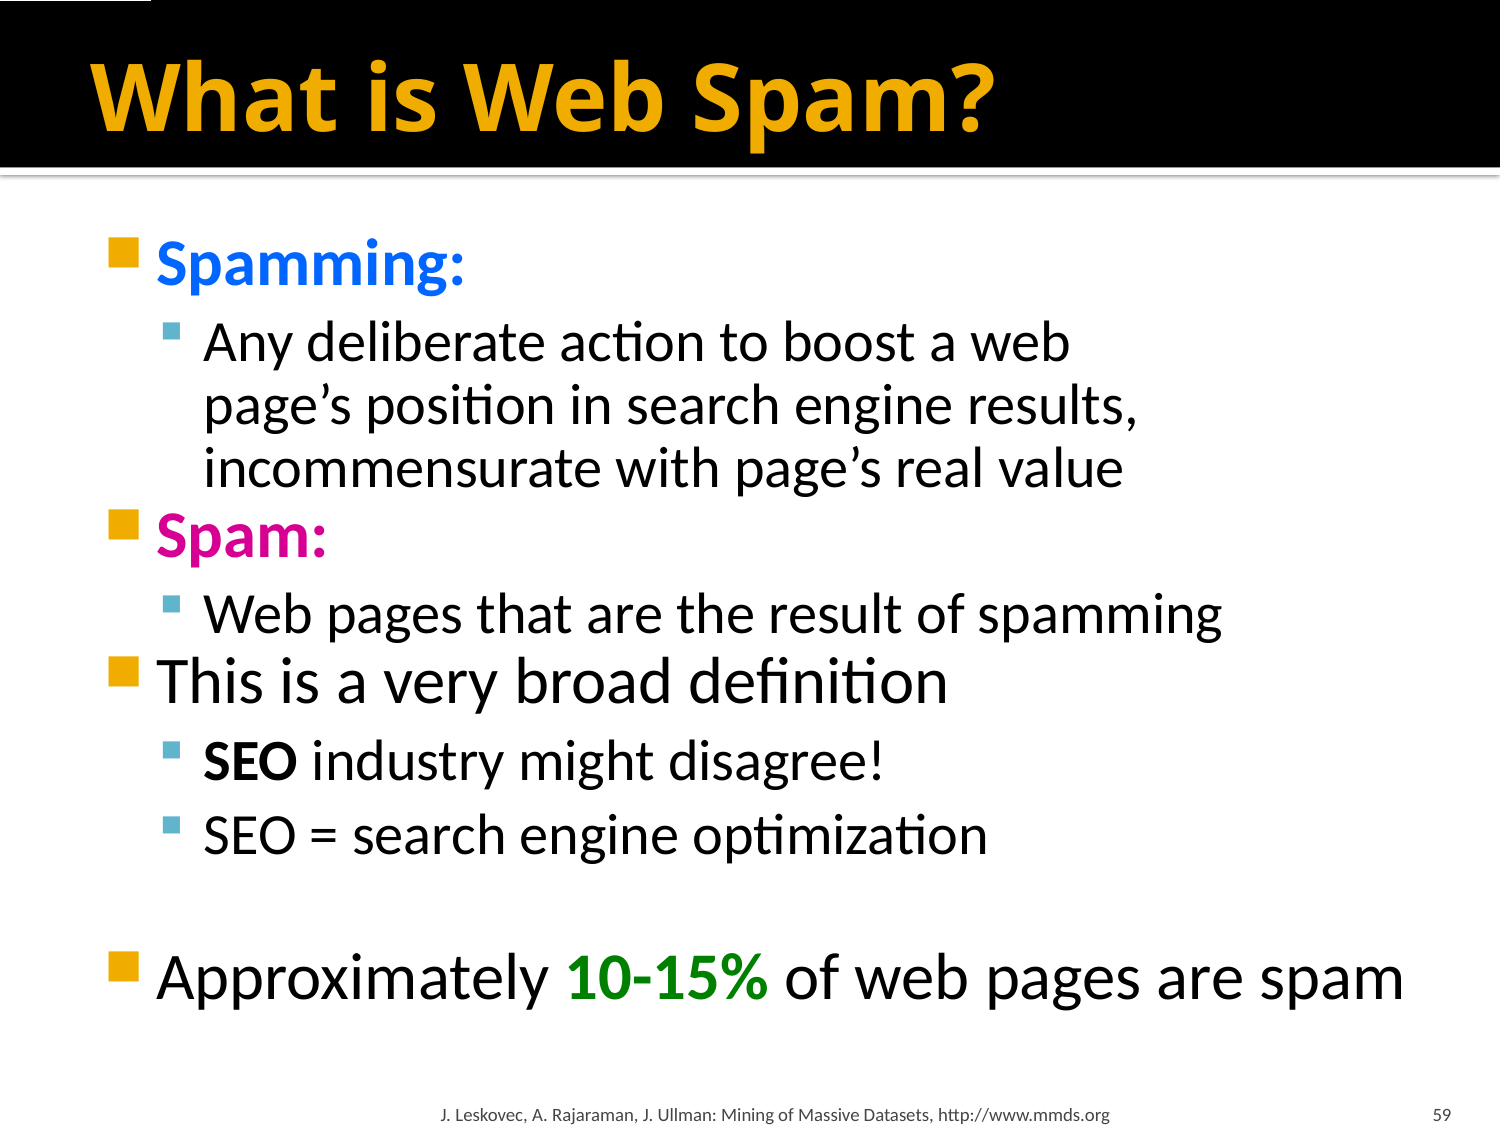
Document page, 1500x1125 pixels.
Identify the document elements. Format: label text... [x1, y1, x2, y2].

footer J. Leskovec, A. Rajaraman, J. Ullman: Mining of Massive Datasets, http://www.mmds.org [433, 1080, 1337, 1125]
slide_number 59 [1345, 1080, 1467, 1125]
list Spamming: Any deliberate action to boost a web page’s position in search engine results, incommensurate with page’s real value Spam: Web pages that are the result of spamming This is a very broad definition SEO industry might disagree! SEO = search engine optimization Approximately 10-15% of web pages are spam [75, 212, 1425, 1075]
title What is Web Spam? [75, 12, 1425, 175]
